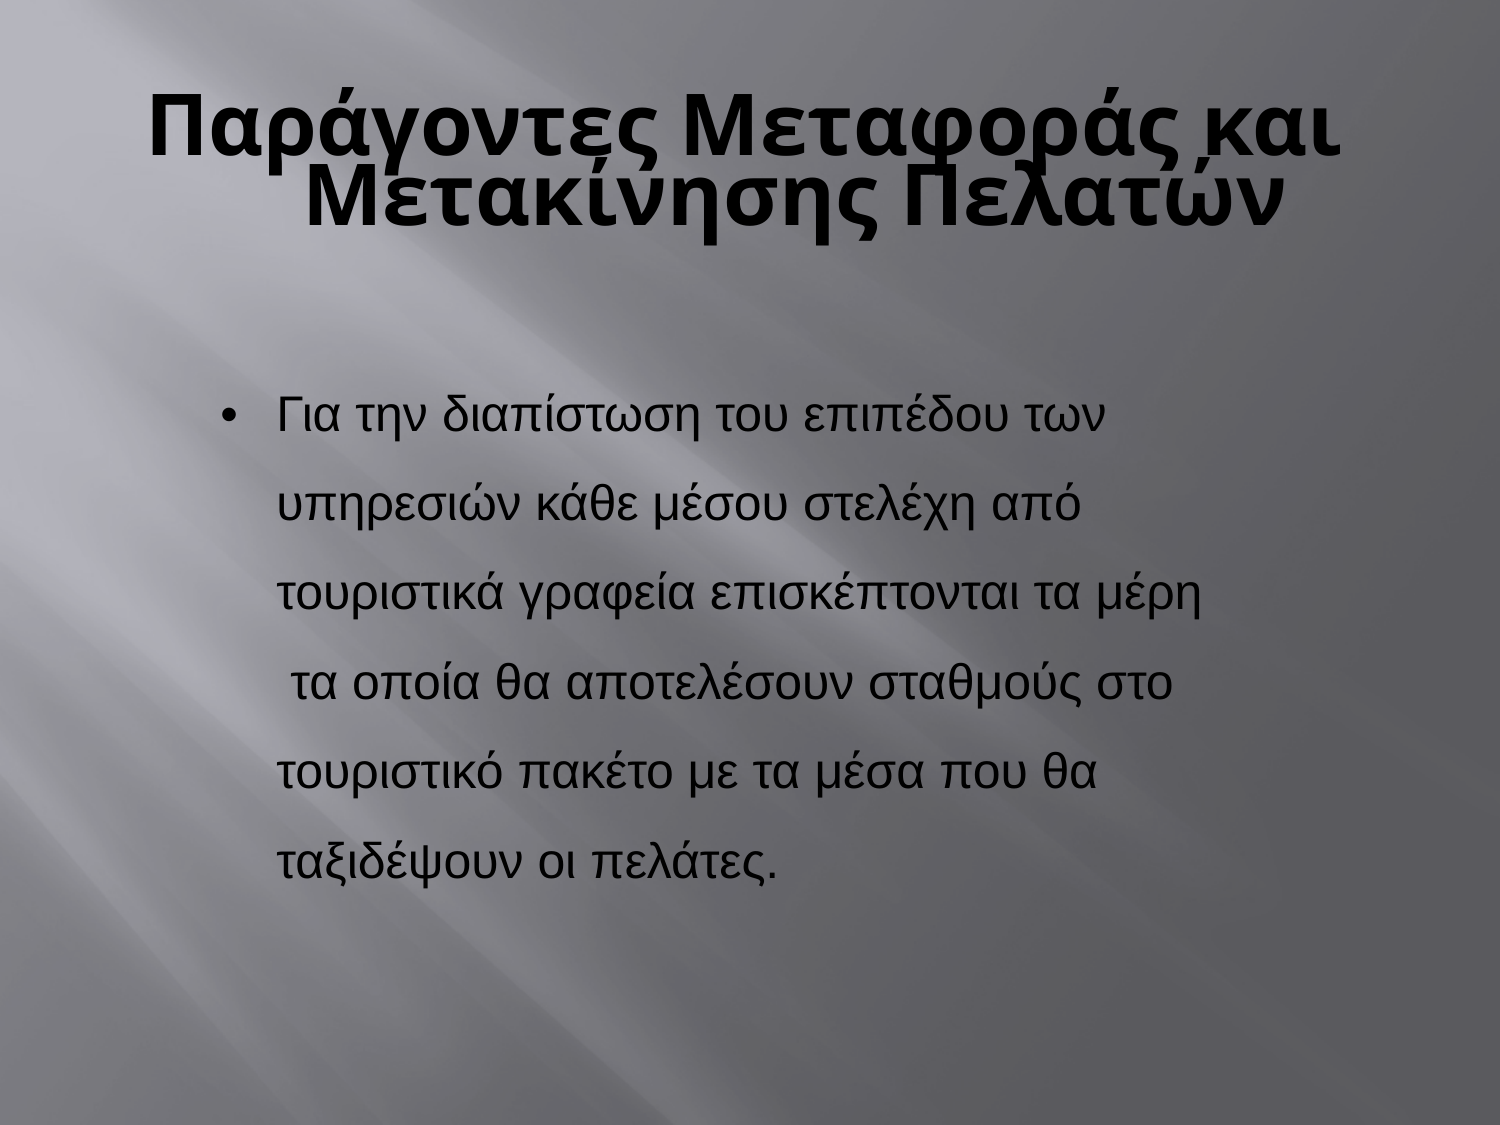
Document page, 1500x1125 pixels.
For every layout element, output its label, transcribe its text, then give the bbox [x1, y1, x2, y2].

title Παράγοντες Μεταφοράς και Μετακίνησης Πελατών [0, 65, 1500, 267]
text_box • Για την διαπίστωση του επιπέδου των υπηρεσιών κάθε μέσου στελέχη από τουριστικά γραφεία επισκέπτονται τα μέρη τα οποία θα αποτελέσουν σταθμούς στο τουριστικό πακέτο με τα μέσα που θα ταξιδέψουν οι πελάτες. [218, 349, 1213, 889]
